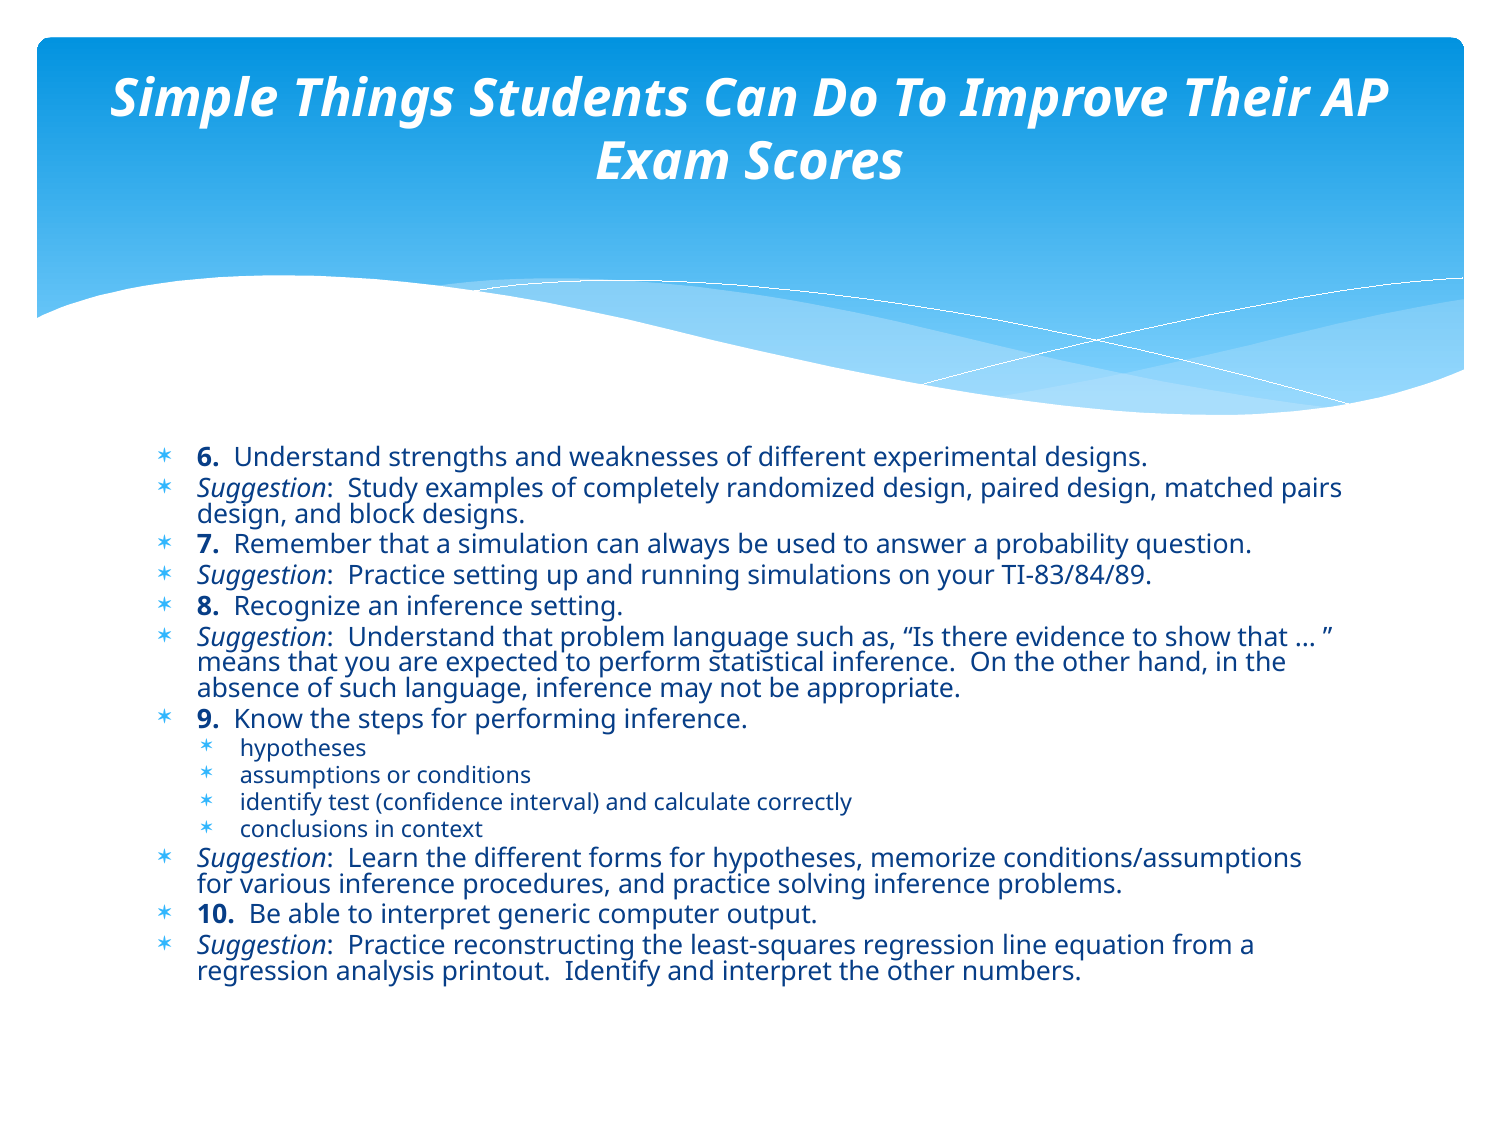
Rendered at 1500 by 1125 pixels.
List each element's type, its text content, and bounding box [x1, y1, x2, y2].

list 6. Understand strengths and weaknesses of different experimental designs. Suggestion: Study examples of completely randomized design, paired design, matched pairs design, and block designs. 7. Remember that a simulation can always be used to answer a probability question. Suggestion: Practice setting up and running simulations on your TI-83/84/89. 8. Recognize an inference setting. Suggestion: Understand that problem language such as, “Is there evidence to show that … ” means that you are expected to perform statistical inference. On the other hand, in the absence of such language, inference may not be appropriate. 9. Know the steps for performing inference. hypotheses assumptions or conditions identify test (confidence interval) and calculate correctly conclusions in context Suggestion: Learn the different forms for hypotheses, memorize conditions/assumptions for various inference procedures, and practice solving inference problems. 10. Be able to interpret generic computer output. Suggestion: Practice reconstructing the least-squares regression line equation from a regression analysis printout. Identify and interpret the other numbers. [143, 438, 1359, 1005]
title Simple Things Students Can Do To Improve Their AP Exam Scores [75, 55, 1425, 261]
